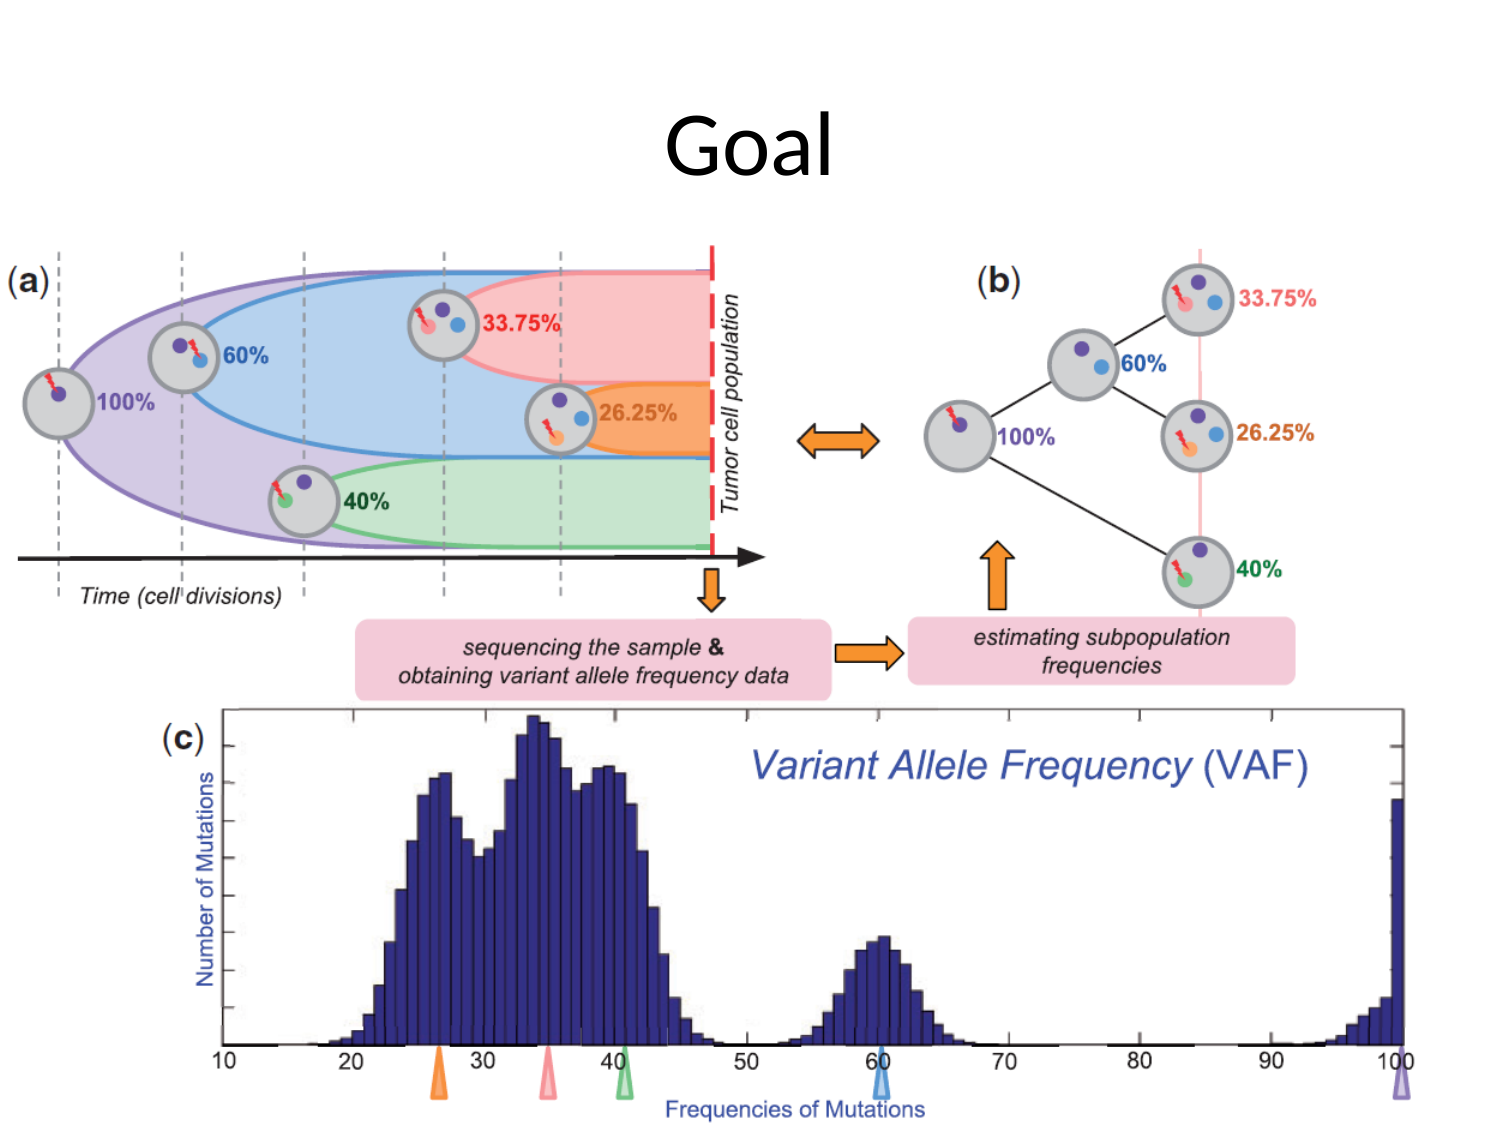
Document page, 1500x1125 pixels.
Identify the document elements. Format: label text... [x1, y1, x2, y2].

picture [0, 237, 1430, 1125]
title Goal [75, 45, 1425, 233]
